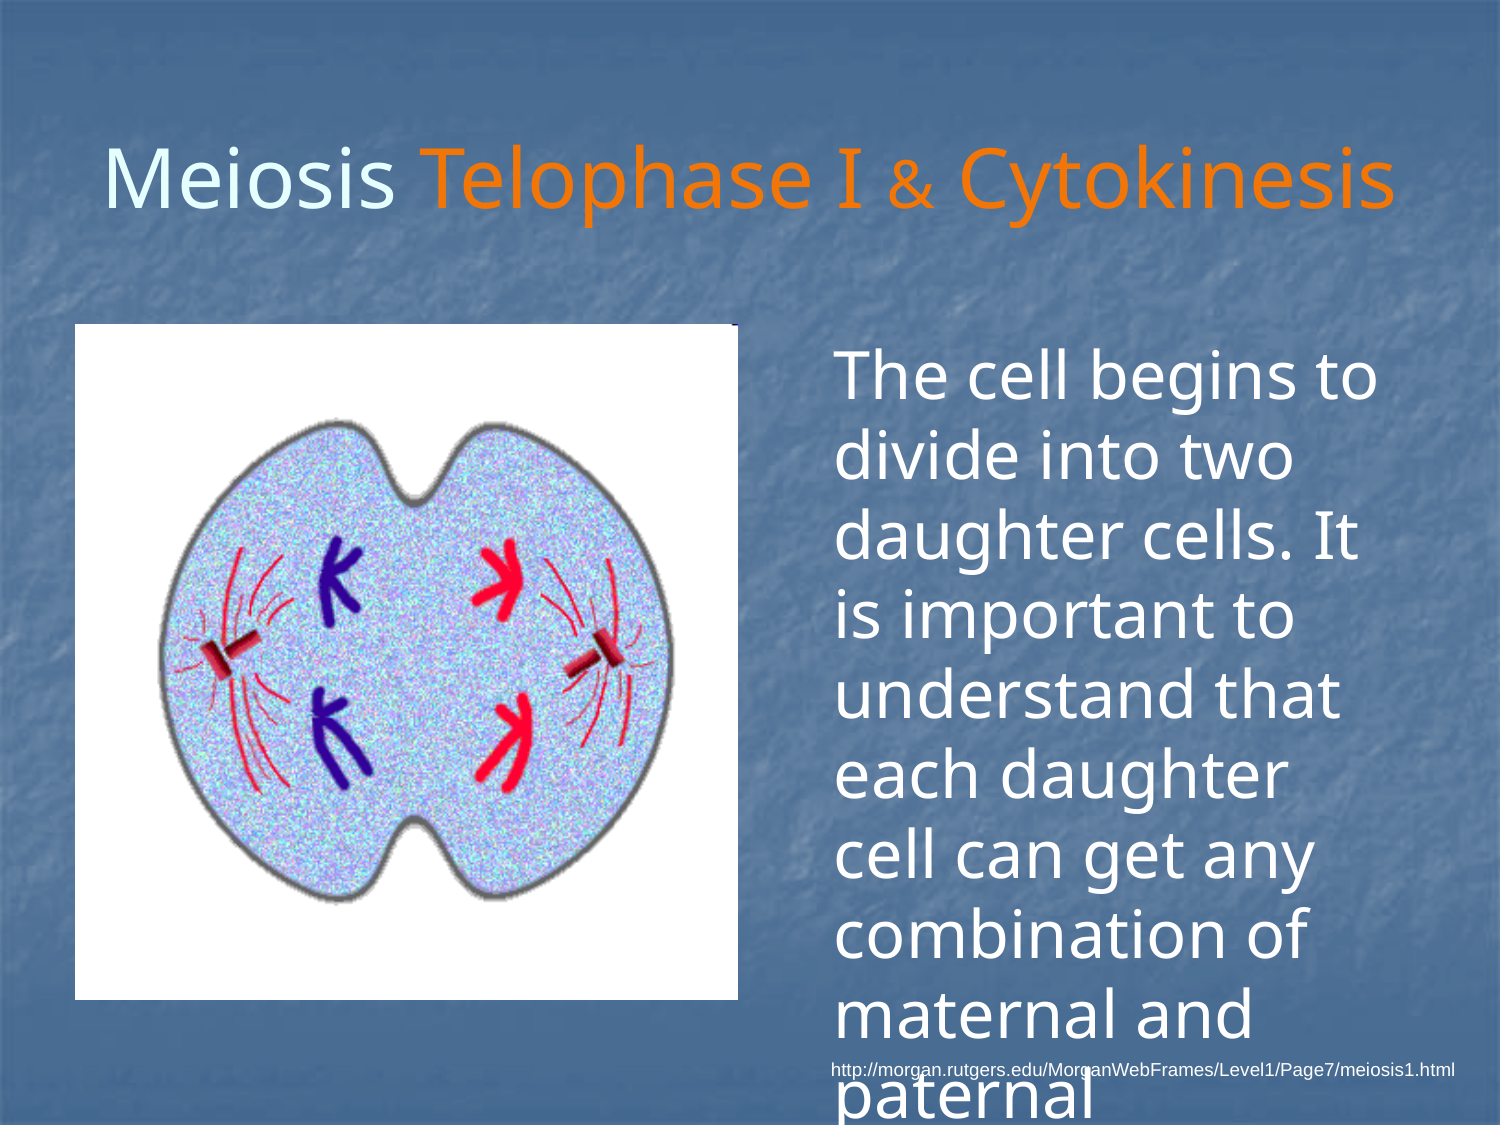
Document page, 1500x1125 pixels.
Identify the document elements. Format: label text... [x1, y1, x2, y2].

title Meiosis Telophase I & Cytokinesis [74, 62, 1426, 288]
text_box http://morgan.rutgers.edu/MorganWebFrames/Level1/Page7/meiosis1.html [812, 1050, 1474, 1088]
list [74, 324, 738, 1001]
list The cell begins to divide into two daughter cells. It is important to understand that each daughter cell can get any combination of maternal and paternal chromosomes. [762, 324, 1426, 1101]
